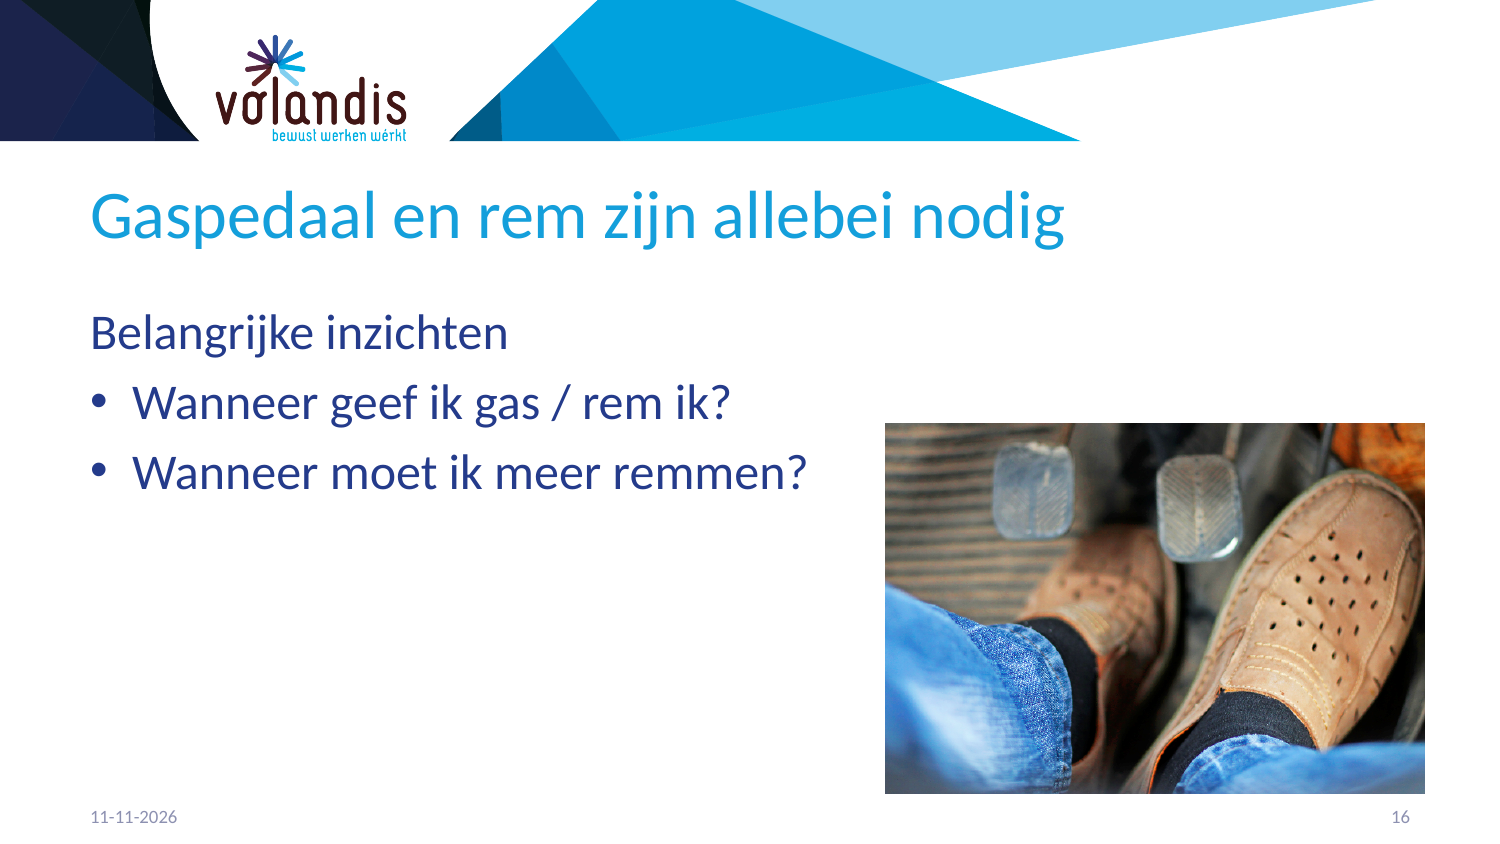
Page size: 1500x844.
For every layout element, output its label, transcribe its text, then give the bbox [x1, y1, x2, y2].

title Gaspedaal en rem zijn allebei nodig [75, 162, 1425, 253]
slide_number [75, 782, 425, 827]
list Belangrijke inzichten Wanneer geef ik gas / rem ik? Wanneer moet ik meer remmen? [75, 292, 1425, 754]
picture [0, 0, 1500, 844]
slide_number 17 [1074, 801, 1425, 827]
